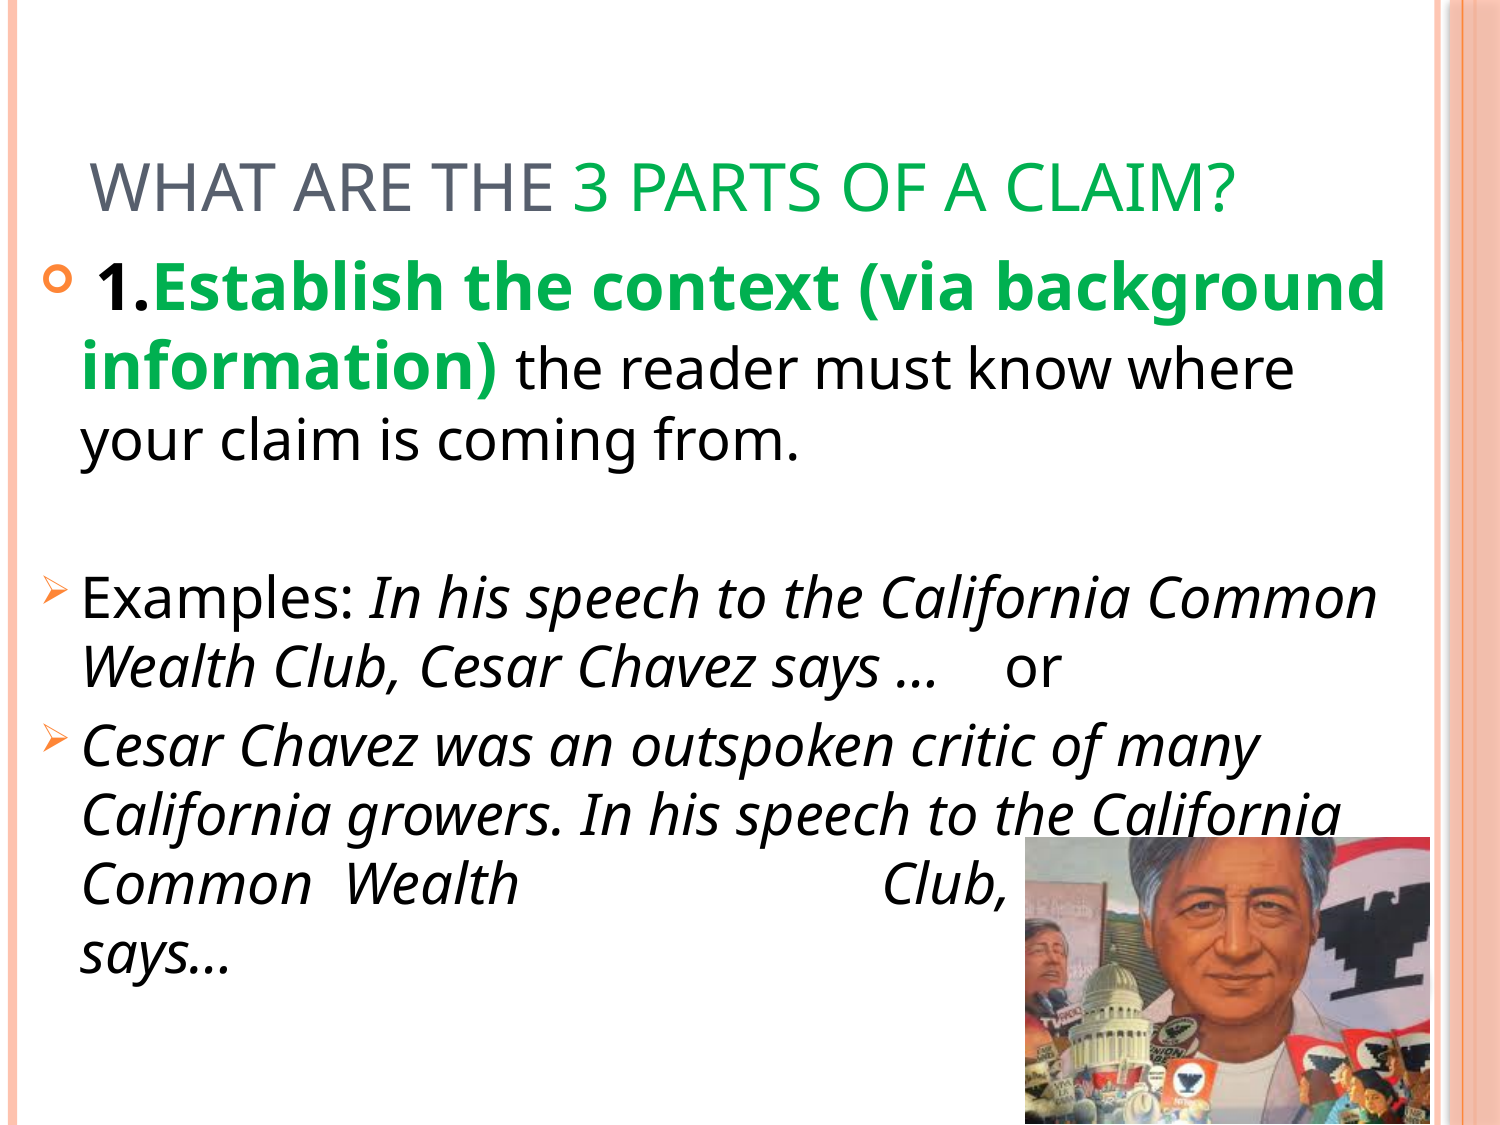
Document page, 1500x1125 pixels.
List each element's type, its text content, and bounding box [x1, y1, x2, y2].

picture [1024, 836, 1431, 1124]
title What are the 3 parts of a claim? [75, 45, 1300, 233]
list 1.Establish the context (via background information) the reader must know where your claim is coming from. Examples: In his speech to the California Common Wealth Club, Cesar Chavez says … or Cesar Chavez was an outspoken critic of many California growers. In his speech to the California Common Wealth Club, Cesar Chavez says… [24, 237, 1430, 1062]
